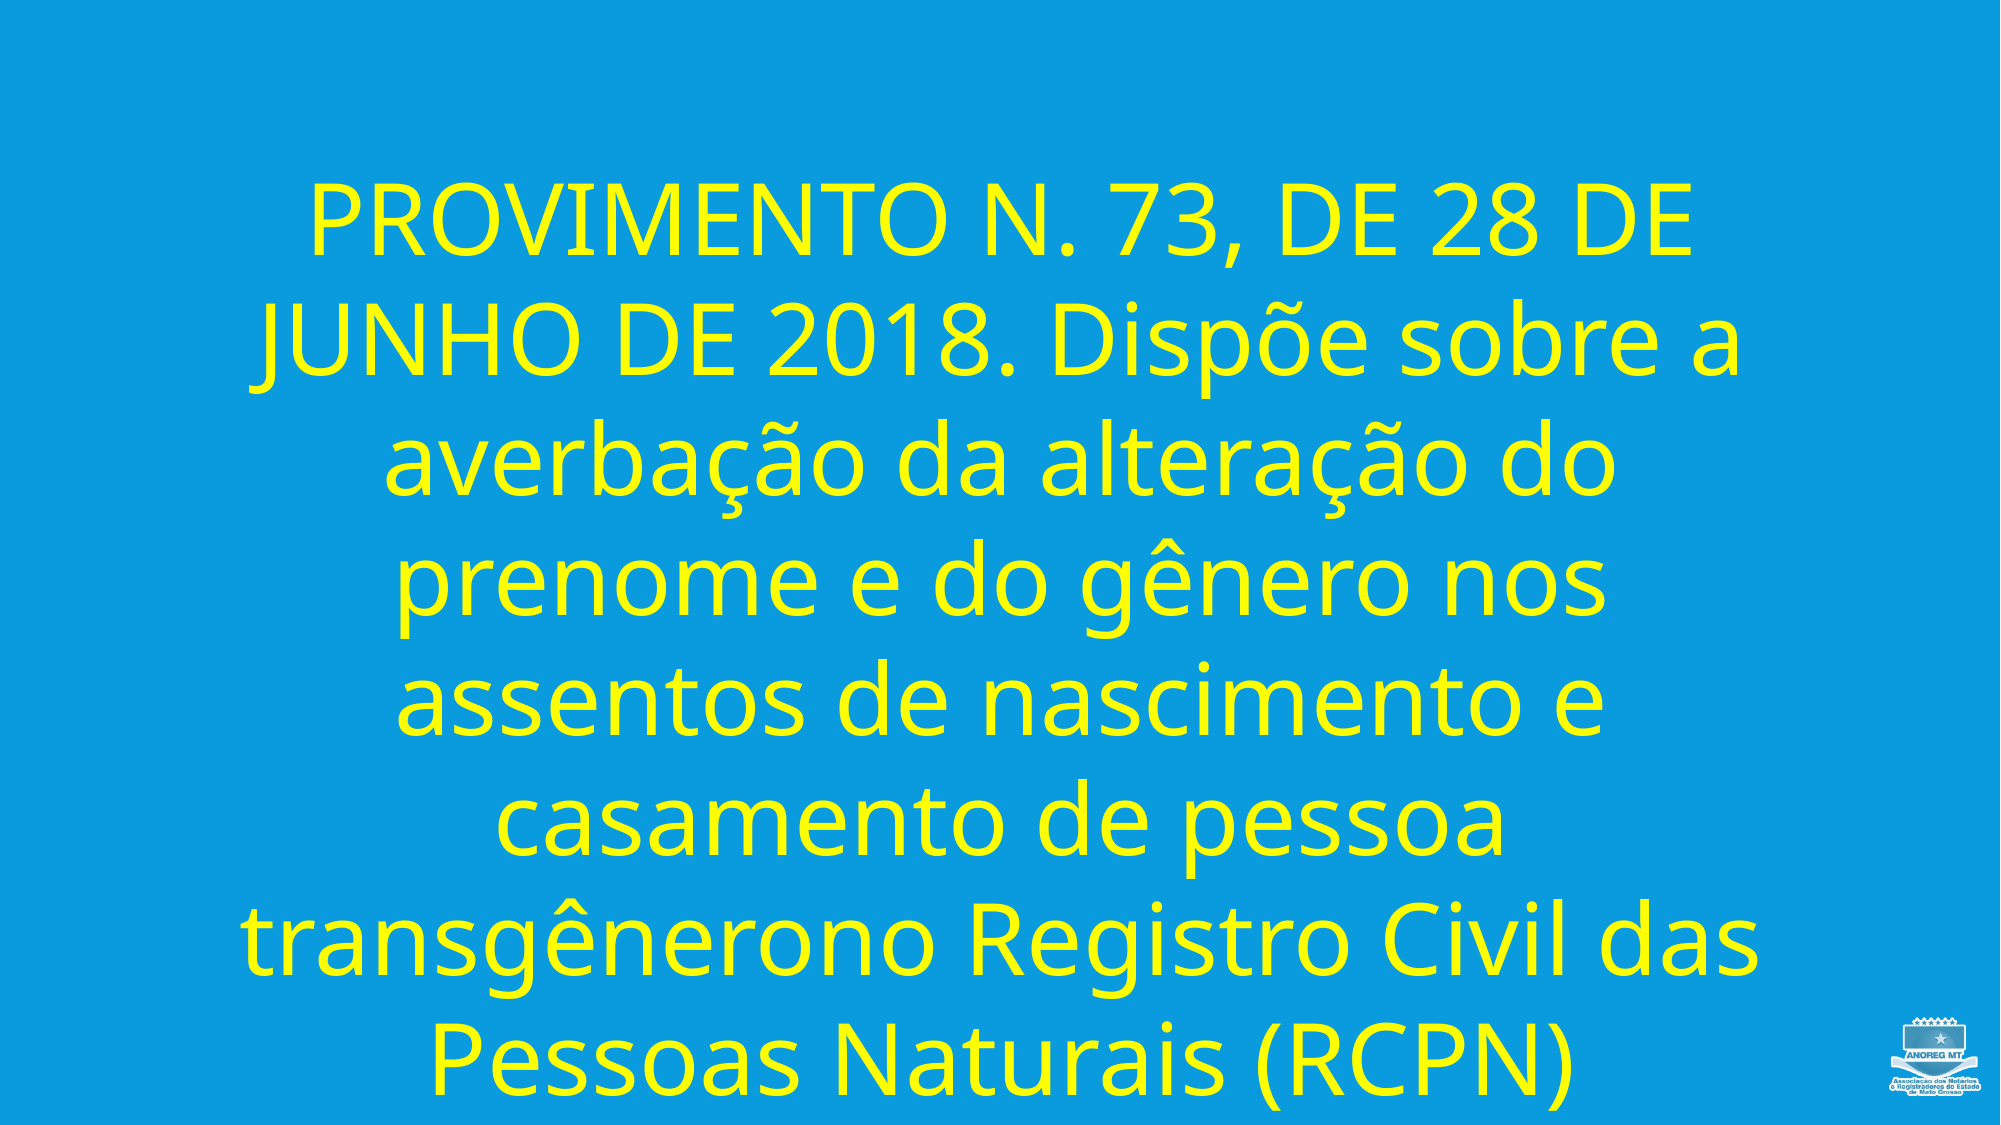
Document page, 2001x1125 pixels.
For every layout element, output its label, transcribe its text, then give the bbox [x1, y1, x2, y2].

text_box PROVIMENTO N. 73, DE 28 DE JUNHO DE 2018. Dispõe sobre a averbação da alteração do prenome e do gênero nos assentos de nascimento e casamento de pessoa transgênerono Registro Civil das Pessoas Naturais (RCPN) [196, 148, 1807, 1123]
picture [1890, 1018, 1981, 1095]
